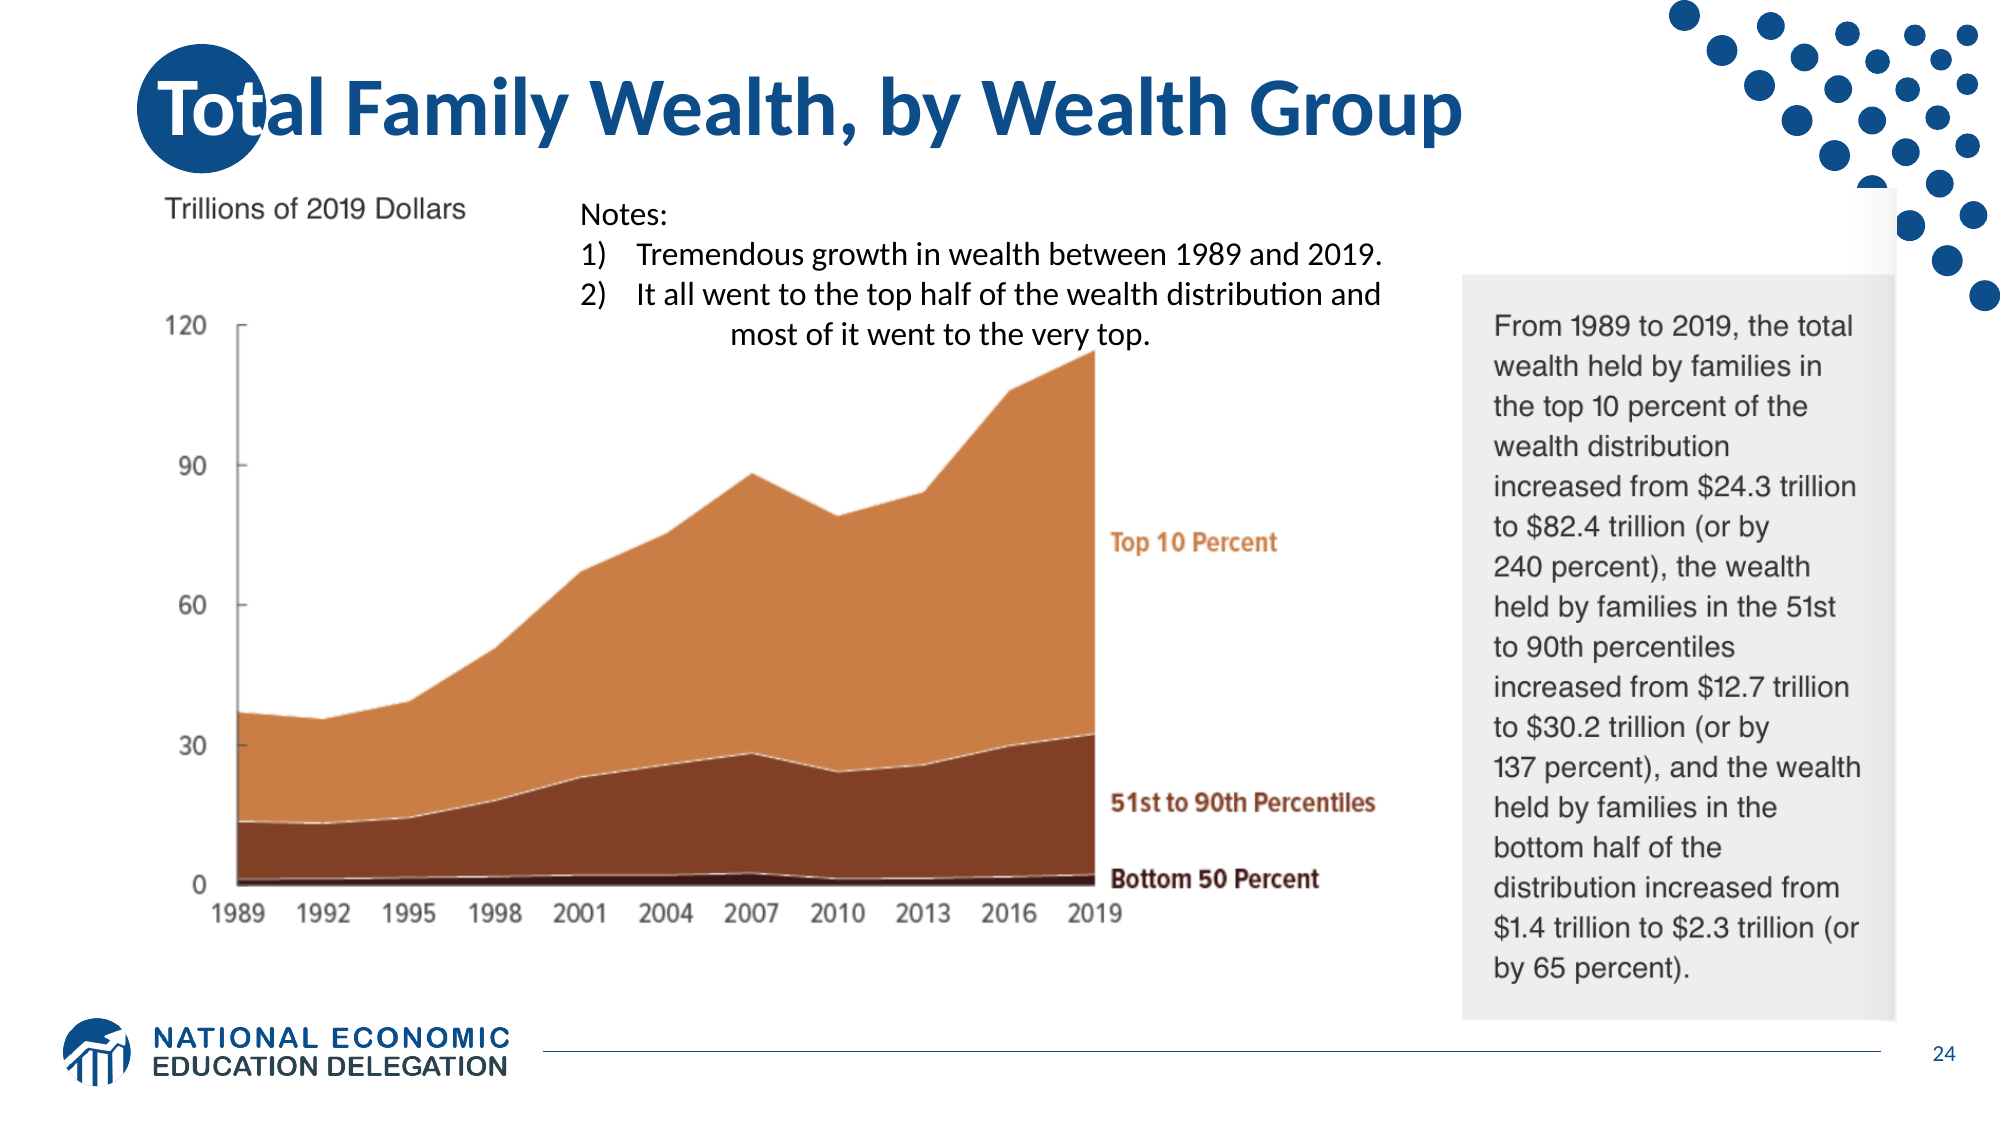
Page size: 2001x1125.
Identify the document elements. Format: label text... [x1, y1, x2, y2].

picture [55, 1013, 520, 1091]
title Total Family Wealth, by Wealth Group [142, 0, 1868, 218]
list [157, 188, 1897, 1022]
slide_number 24 [1521, 1022, 1972, 1082]
